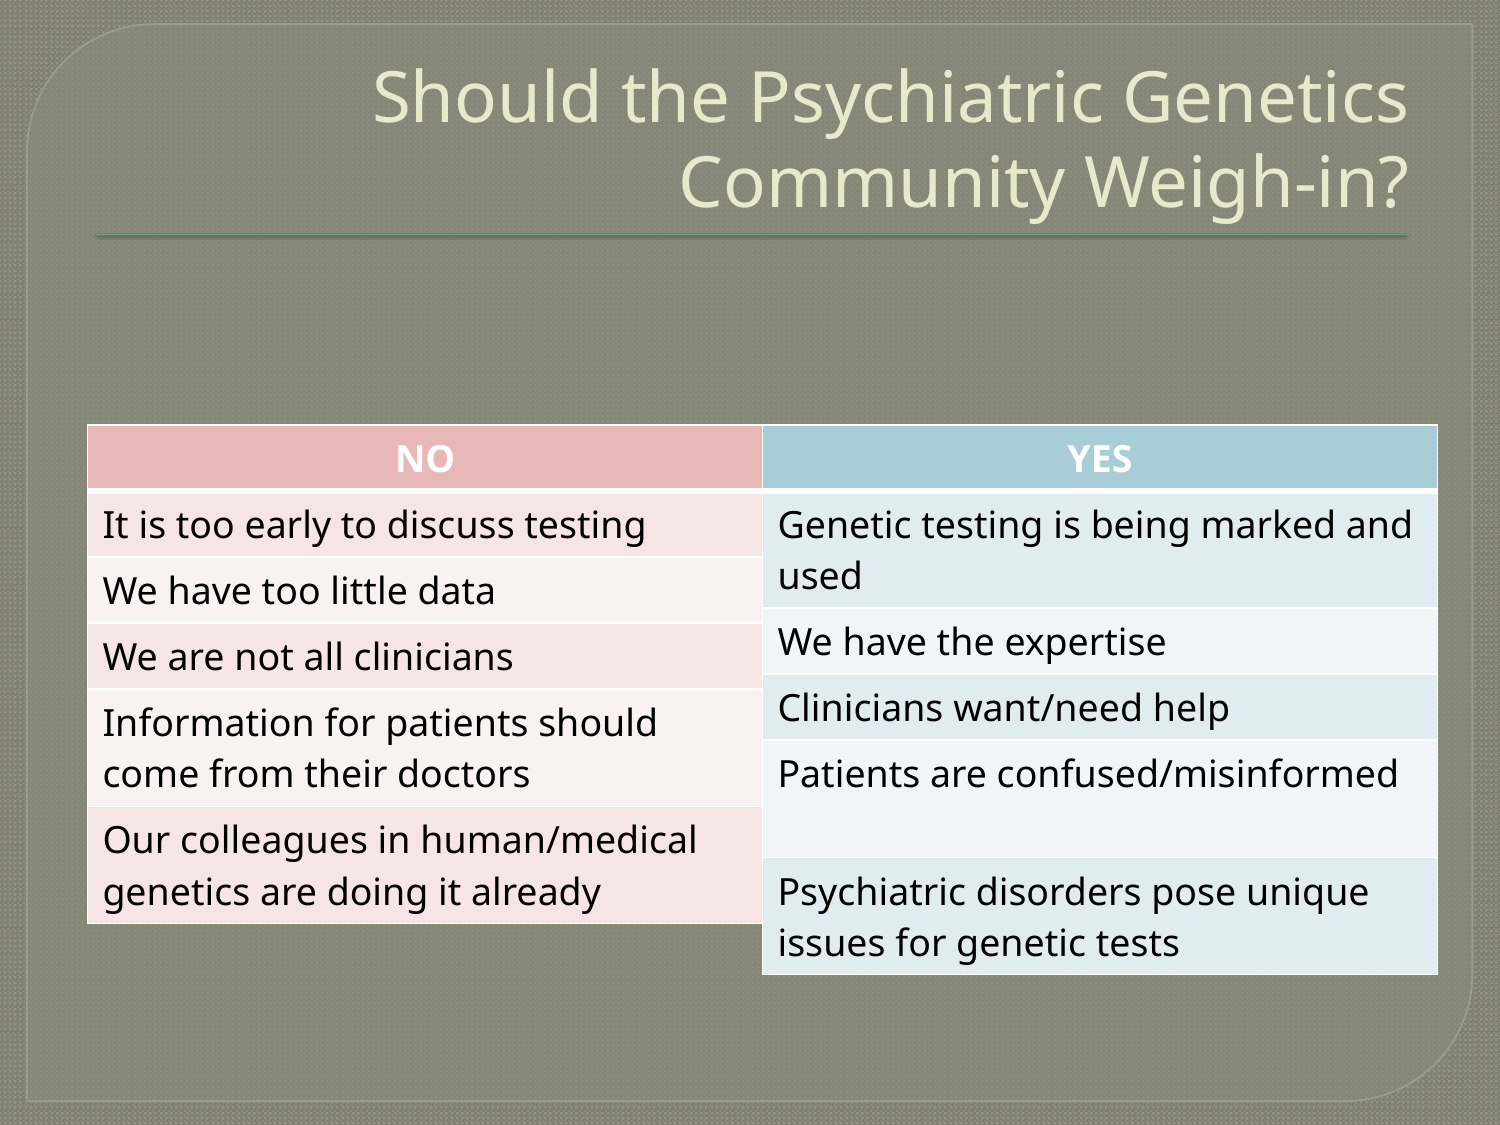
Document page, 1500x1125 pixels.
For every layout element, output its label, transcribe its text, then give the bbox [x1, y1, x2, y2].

title Should the Psychiatric Genetics Community Weigh-in? [75, 41, 1425, 230]
table_header YES [763, 426, 1437, 488]
table_cell We have too little data [88, 558, 762, 622]
table_cell Genetic testing is being marked and used [763, 494, 1437, 607]
table_cell Our colleagues in human/medical genetics are doing it already [88, 807, 762, 923]
table_cell We have the expertise [763, 609, 1437, 673]
table_cell We are not all clinicians [88, 624, 762, 688]
table_cell Patients are confused/misinformed [763, 741, 1437, 857]
table_cell Psychiatric disorders pose unique issues for genetic tests [763, 858, 1437, 974]
table_header NO [88, 426, 762, 488]
table_cell Clinicians want/need help [763, 675, 1437, 739]
table_cell Information for patients should come from their doctors [88, 690, 762, 806]
table_cell It is too early to discuss testing [88, 494, 762, 556]
